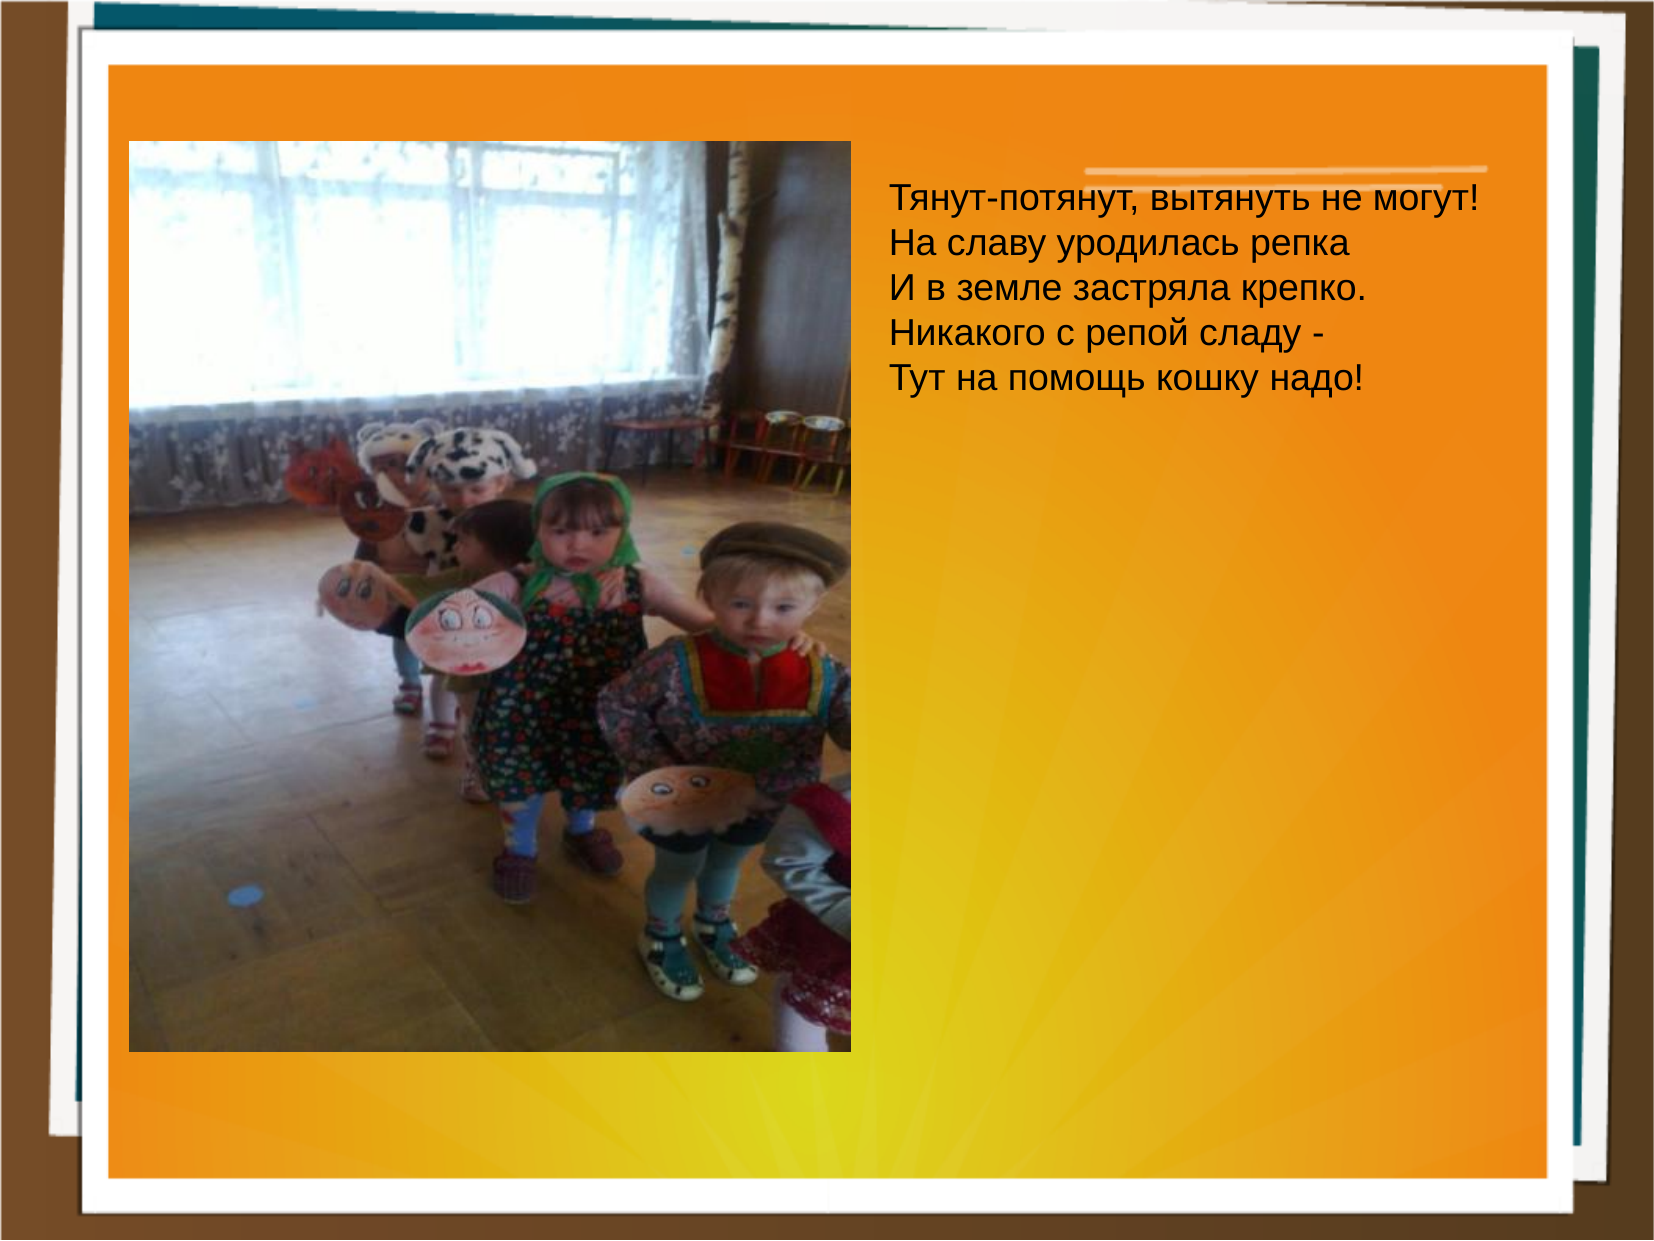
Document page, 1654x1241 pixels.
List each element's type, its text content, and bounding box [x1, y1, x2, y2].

picture [0, 0, 1654, 1240]
text_box Тянут-потянут, вытянуть не могут! На славу уродилась репка И в земле застряла крепко. Никакого с репой сладу - Тут на помощь кошку надо! [874, 165, 1559, 391]
